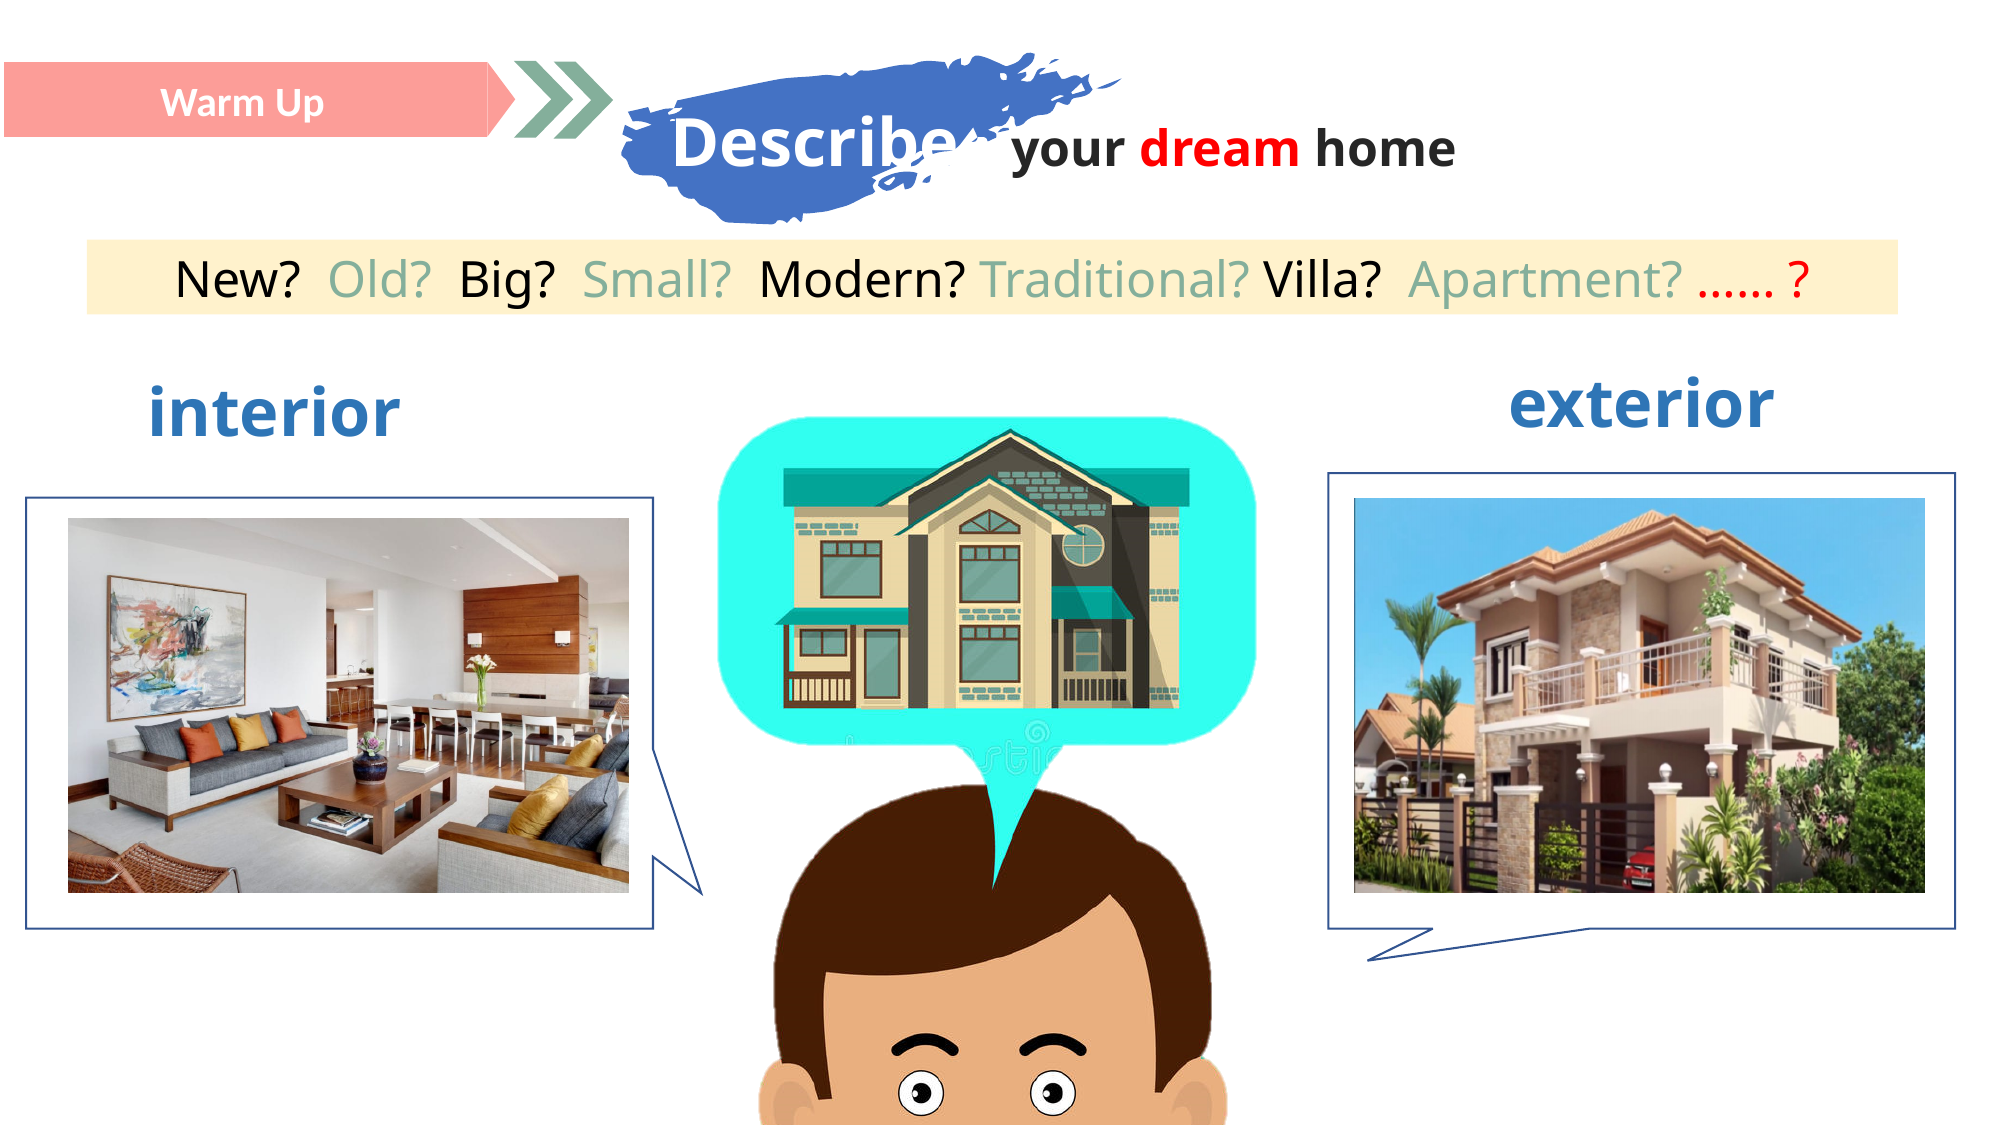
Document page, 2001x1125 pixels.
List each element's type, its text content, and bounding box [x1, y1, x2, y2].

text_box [1328, 473, 1956, 929]
text_box New? Old? Big? Small? Modern? Traditional? Villa? Apartment? …… ? [86, 239, 1898, 315]
text_box [551, 60, 615, 140]
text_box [4, 61, 516, 137]
text_box [511, 59, 575, 139]
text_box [621, 66, 1524, 214]
picture [591, 362, 1360, 1125]
text_box interior [86, 362, 462, 458]
text_box Warm Up [37, 137, 448, 141]
text_box exterior [1454, 353, 1830, 448]
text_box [26, 497, 653, 929]
